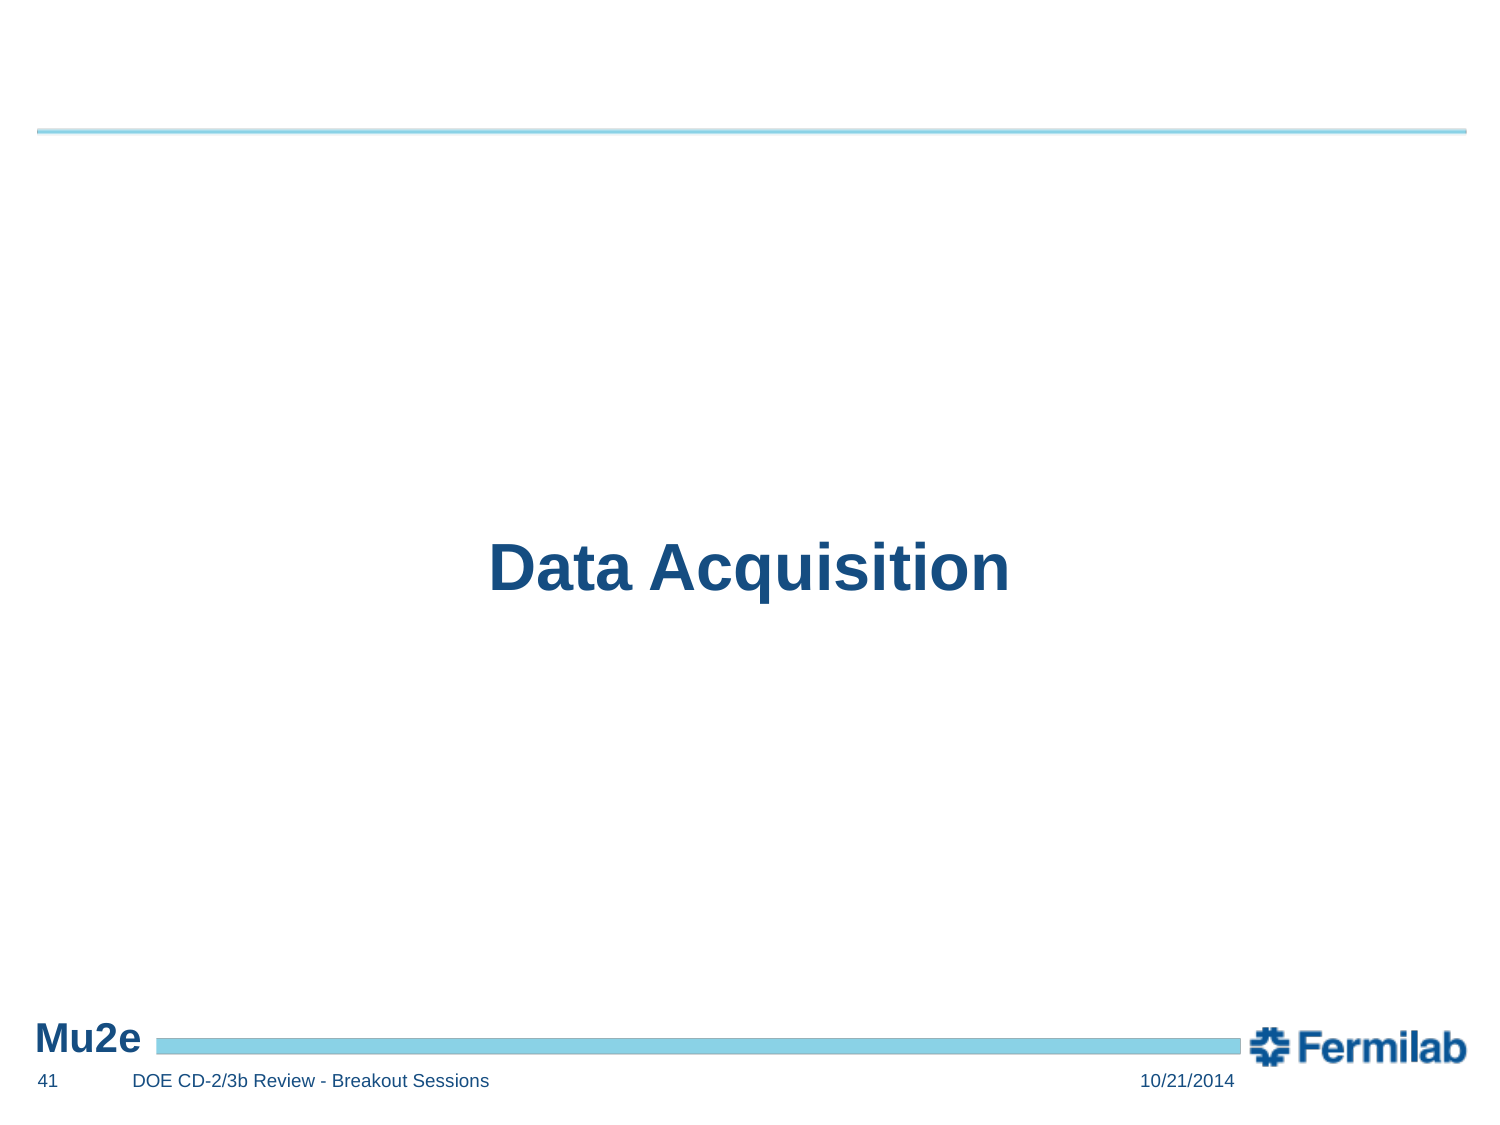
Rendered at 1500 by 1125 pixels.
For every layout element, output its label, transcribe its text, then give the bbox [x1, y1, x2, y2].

slide_number 41 [37, 1068, 111, 1109]
footer DOE CD-2/3b Review - Breakout Sessions [132, 1068, 1014, 1109]
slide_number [1058, 1068, 1235, 1109]
text_box Data Acquisition [37, 498, 1463, 605]
